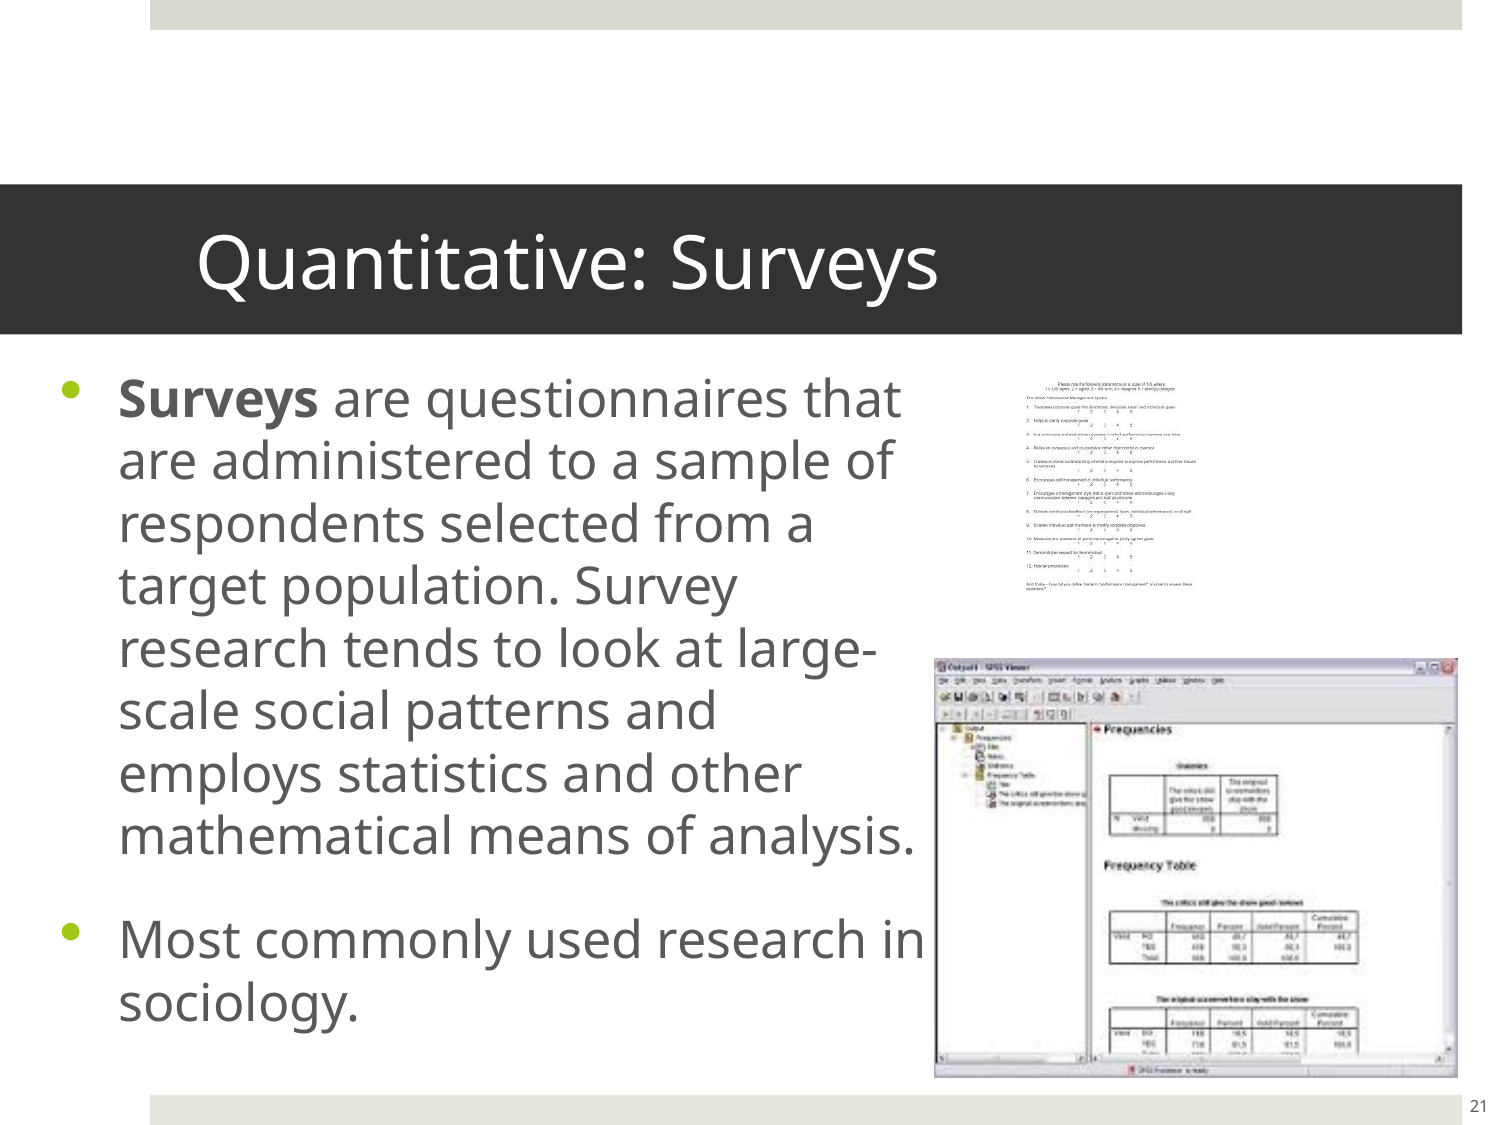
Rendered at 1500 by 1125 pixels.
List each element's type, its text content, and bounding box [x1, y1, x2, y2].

picture [933, 658, 1458, 1079]
slide_number 21 [1441, 1077, 1500, 1125]
title Quantitative: Surveys [0, 184, 1463, 335]
list Surveys are questionnaires that are administered to a sample of respondents selected from a target population. Survey research tends to look at large-scale social patterns and employs statistics and other mathematical means of analysis. Most commonly used research in sociology. [47, 357, 945, 960]
picture [1026, 381, 1197, 592]
